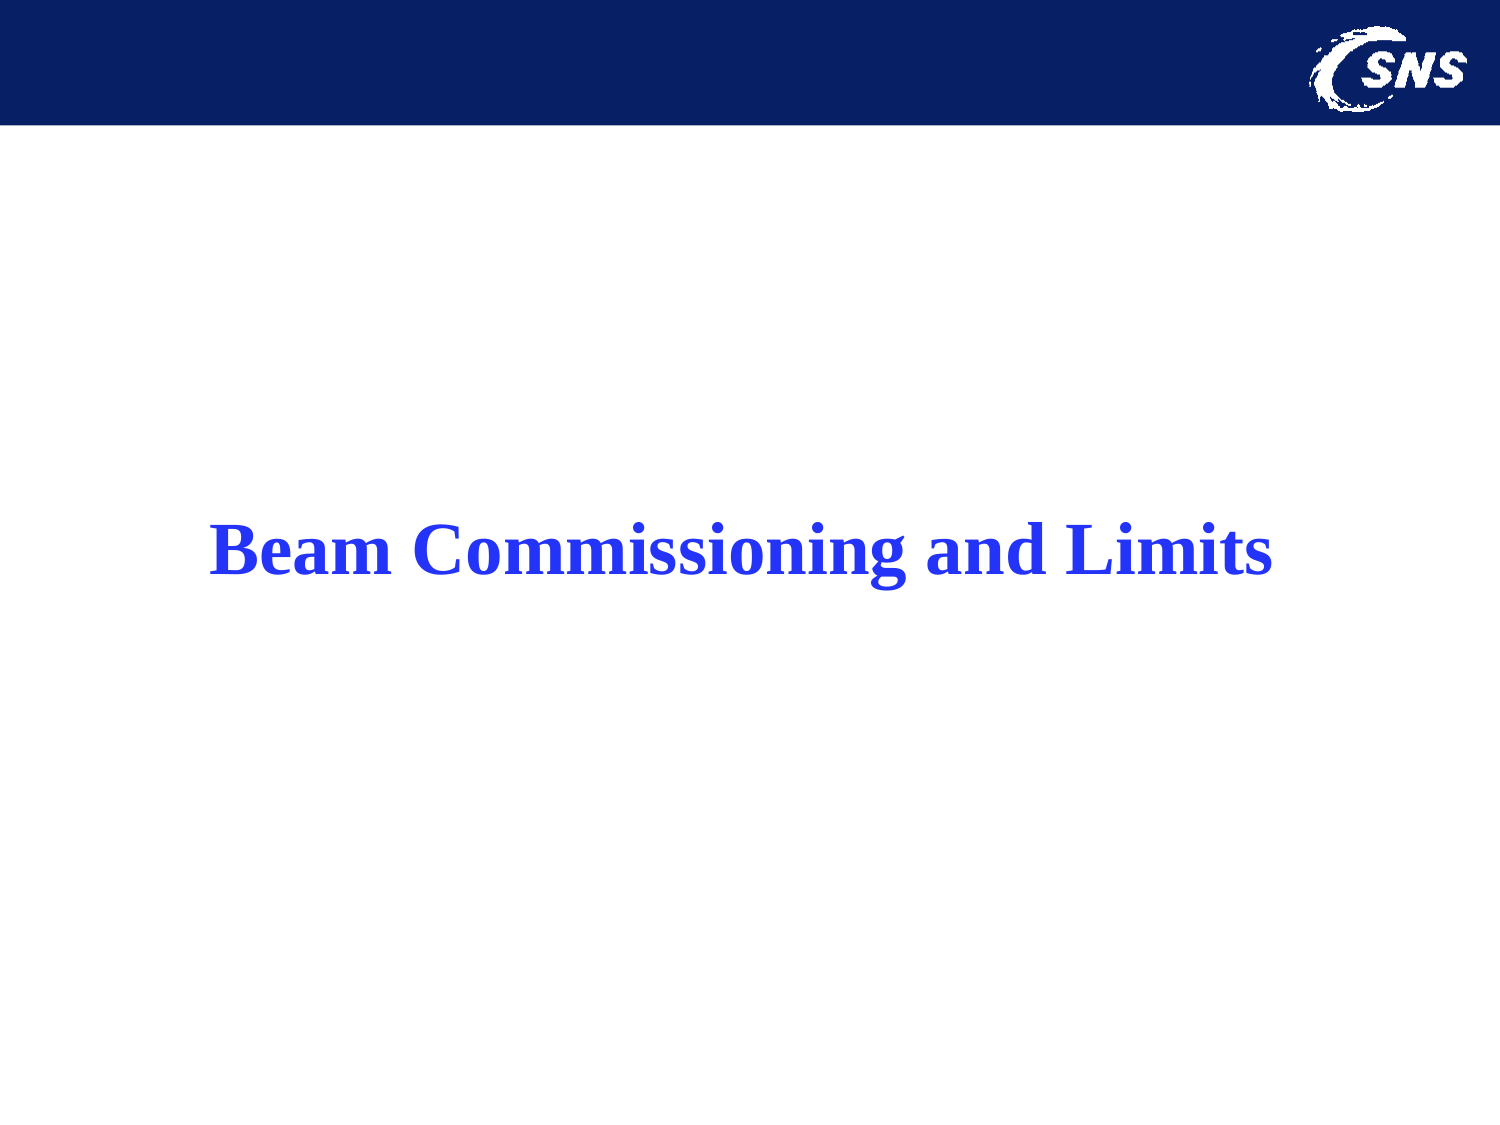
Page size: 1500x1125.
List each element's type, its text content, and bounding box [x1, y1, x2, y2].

text_box Beam Commissioning and Limits [194, 491, 1363, 597]
